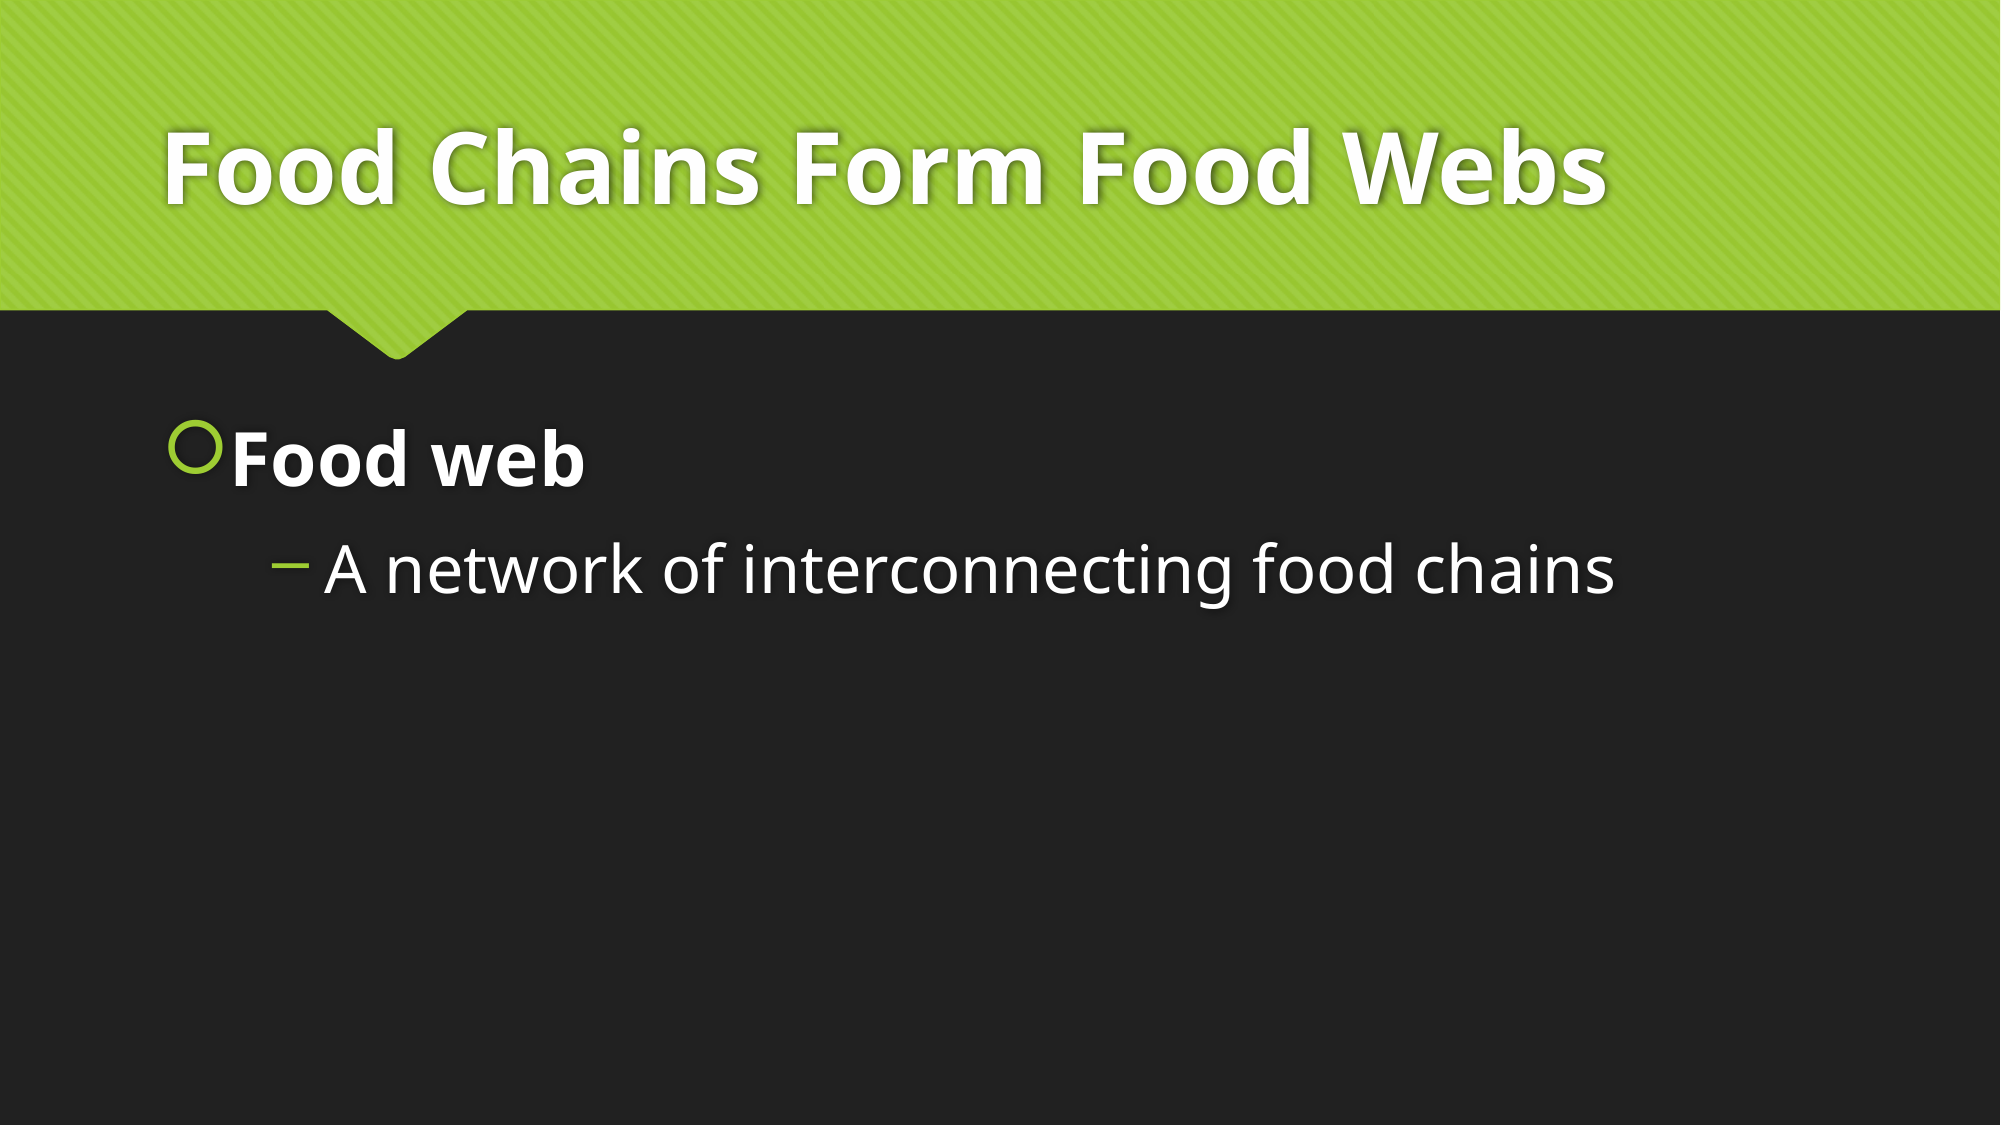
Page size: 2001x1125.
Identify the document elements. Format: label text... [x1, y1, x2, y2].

list Food web A network of interconnecting food chains [147, 231, 1715, 787]
title Food Chains Form Food Webs [144, 97, 1715, 232]
